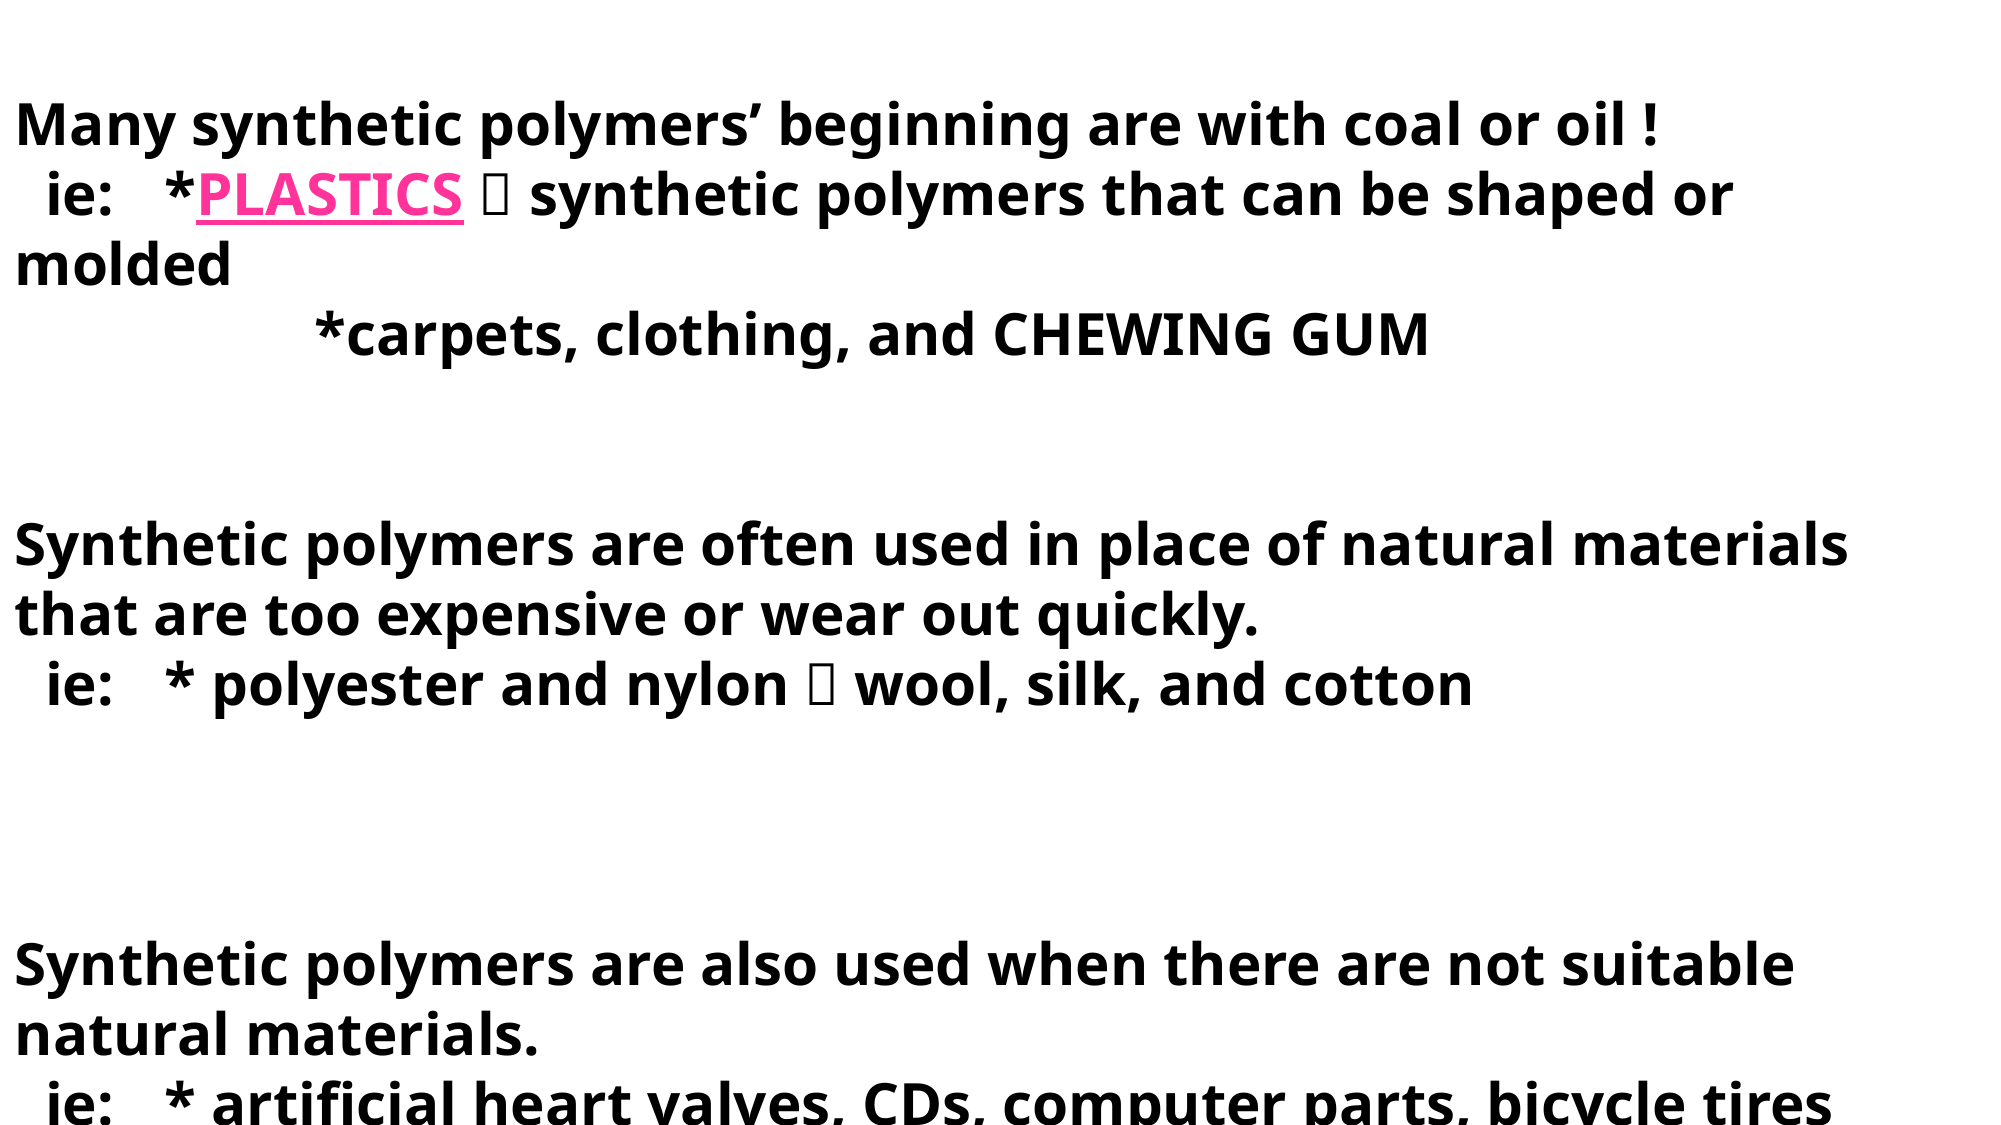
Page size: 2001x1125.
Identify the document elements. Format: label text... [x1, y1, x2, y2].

text_box Many synthetic polymers’ beginning are with coal or oil ! ie: *PLASTICS  synthetic polymers that can be shaped or molded *carpets, clothing, and CHEWING GUM Synthetic polymers are often used in place of natural materials that are too expensive or wear out quickly. ie: * polyester and nylon  wool, silk, and cotton Synthetic polymers are also used when there are not suitable natural materials. ie: * artificial heart valves, CDs, computer parts, bicycle tires [0, 80, 1974, 1125]
